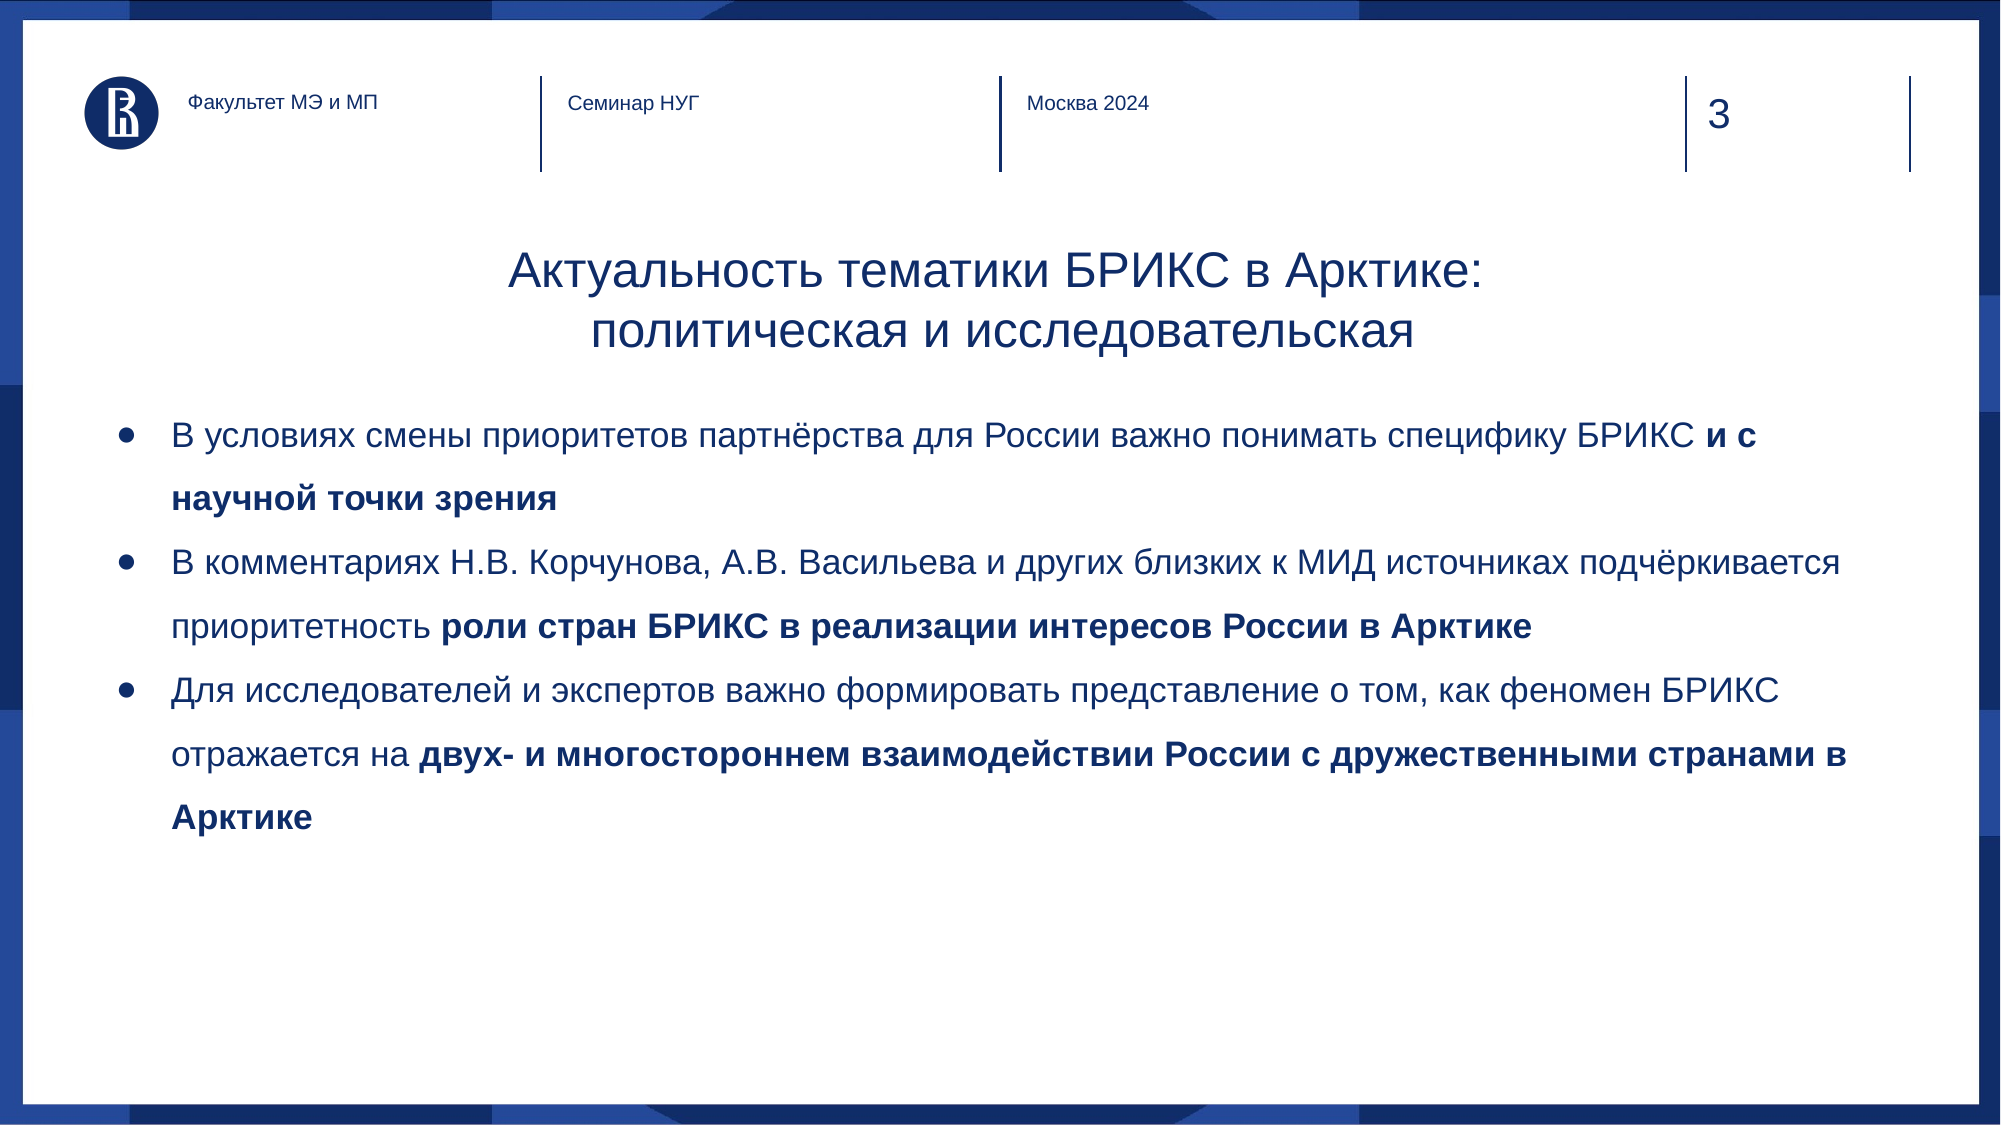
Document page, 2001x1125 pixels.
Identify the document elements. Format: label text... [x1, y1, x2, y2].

list Москва 2024 [1026, 90, 1367, 157]
list Семинар НУГ [567, 90, 907, 157]
picture [0, 0, 2001, 1125]
title Актуальность тематики БРИКС в Арктике: политическая и исследовательская [96, 237, 1911, 365]
list Факультет МЭ и МП [187, 88, 500, 157]
list В условиях смены приоритетов партнёрства для России важно понимать специфику БРИКС и с научной точки зрения В комментариях Н.В. Корчунова, А.В. Васильева и других близких к МИД источниках подчёркивается приоритетность роли стран БРИКС в реализации интересов России в Арктике Для исследователей и экспертов важно формировать представление о том, как феномен БРИКС отражается на двух- и многостороннем взаимодействии России с дружественными странами в Арктике [96, 390, 1911, 1005]
